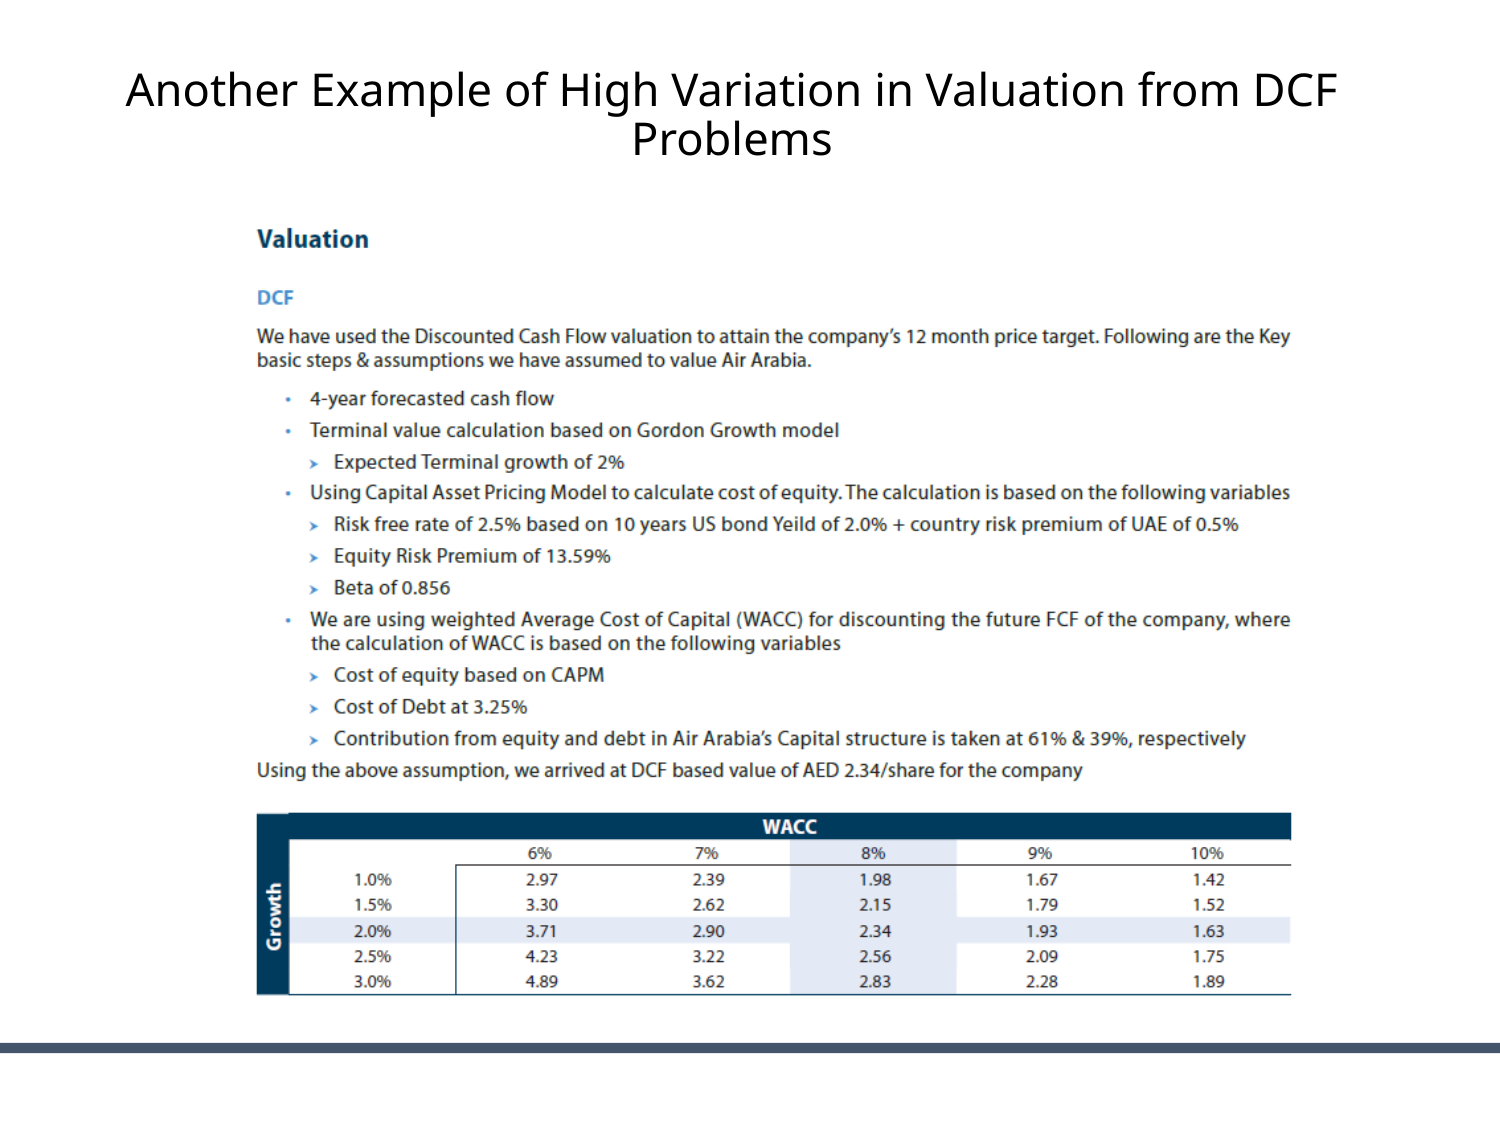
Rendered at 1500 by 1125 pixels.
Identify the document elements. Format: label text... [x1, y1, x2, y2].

title Another Example of High Variation in Valuation from DCF Problems [103, 59, 1361, 174]
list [167, 207, 1335, 1014]
